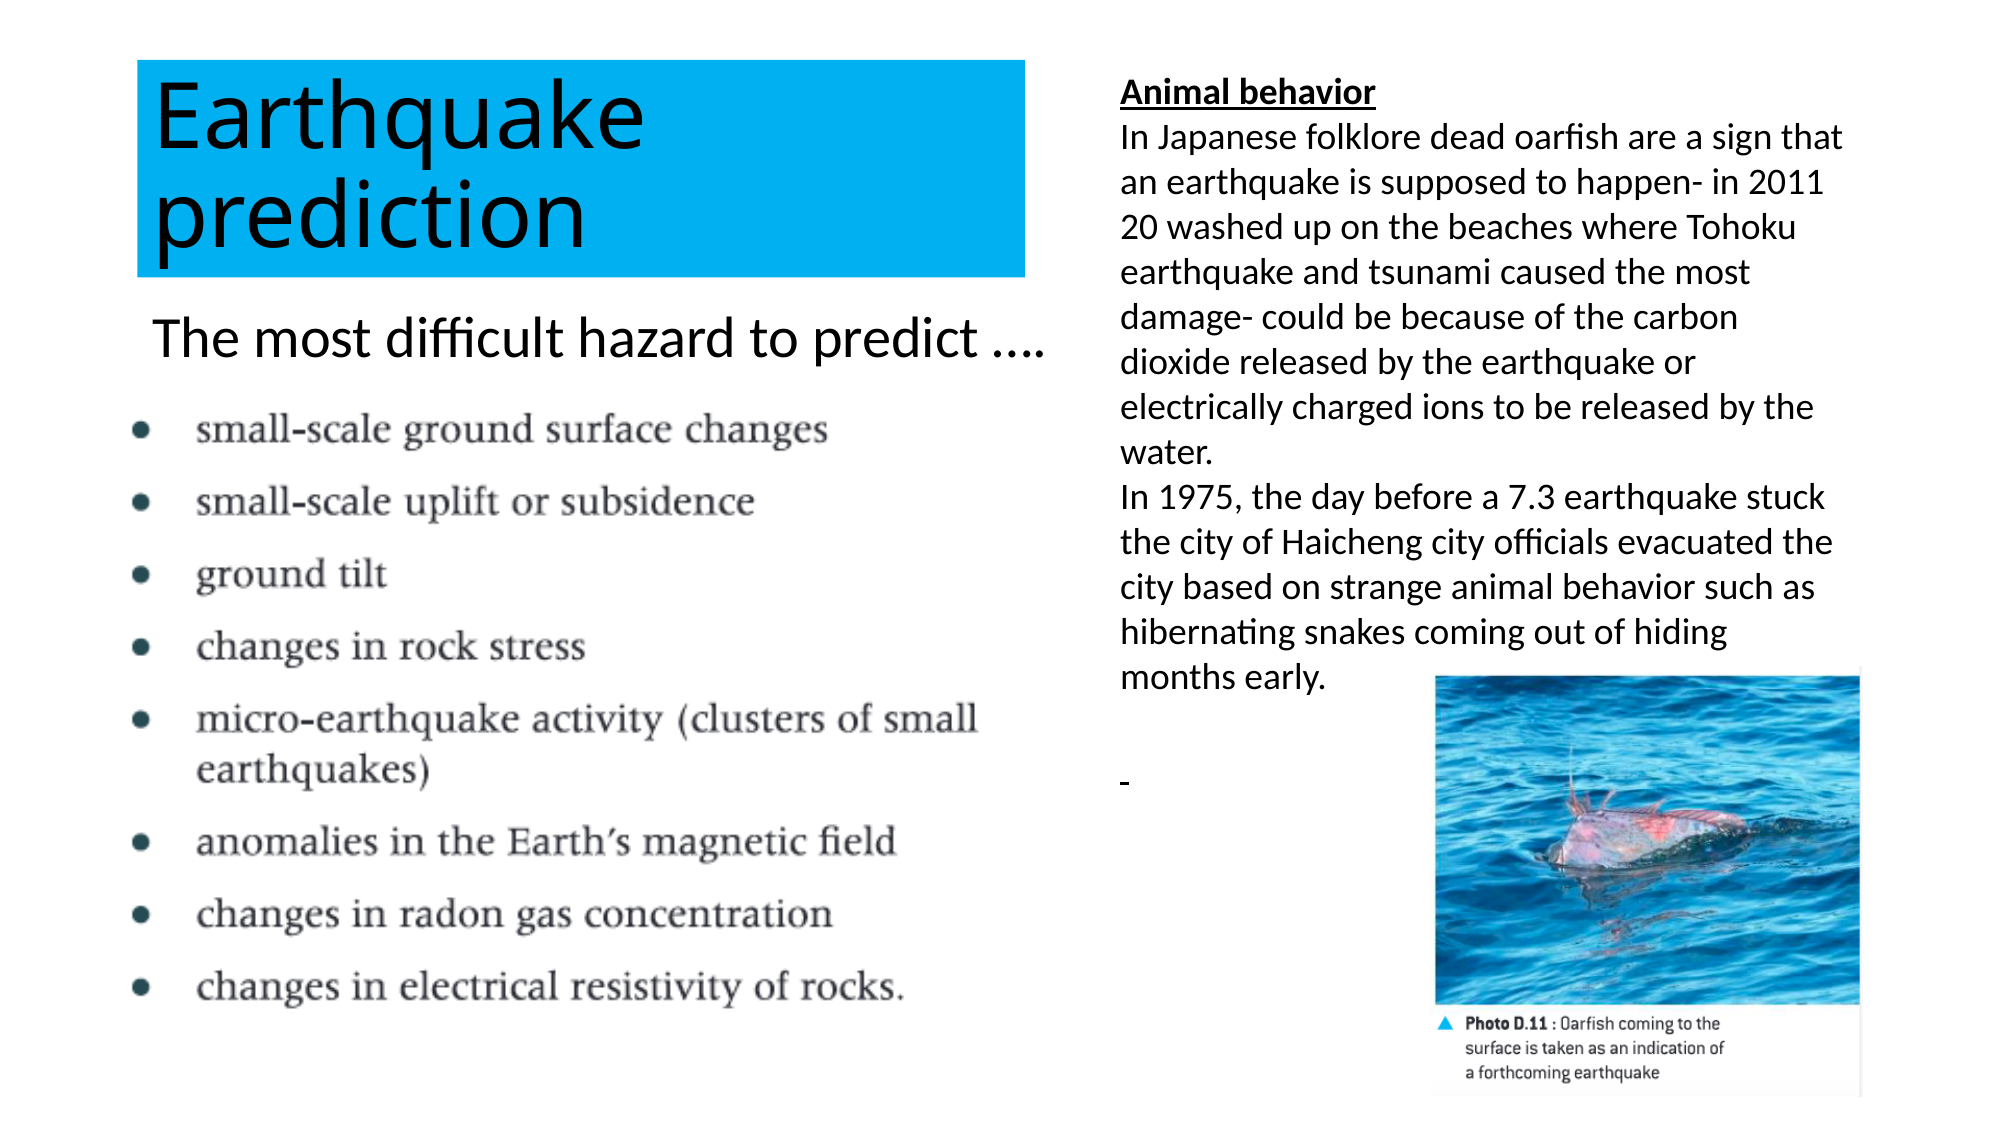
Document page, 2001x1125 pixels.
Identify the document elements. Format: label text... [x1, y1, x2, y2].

picture [1430, 666, 1863, 1097]
title Earthquake prediction [137, 59, 1025, 278]
list The most difficult hazard to predict …. [137, 299, 1430, 1014]
text_box Animal behavior In Japanese folklore dead oarfish are a sign that an earthquake is supposed to happen- in 2011 20 washed up on the beaches where Tohoku earthquake and tsunami caused the most damage- could be because of the carbon dioxide released by the earthquake or electrically charged ions to be released by the water. In 1975, the day before a 7.3 earthquake stuck the city of Haicheng city officials evacuated the city based on strange animal behavior such as hibernating snakes coming out of hiding months early. [1105, 59, 1863, 885]
picture [112, 399, 1025, 1036]
